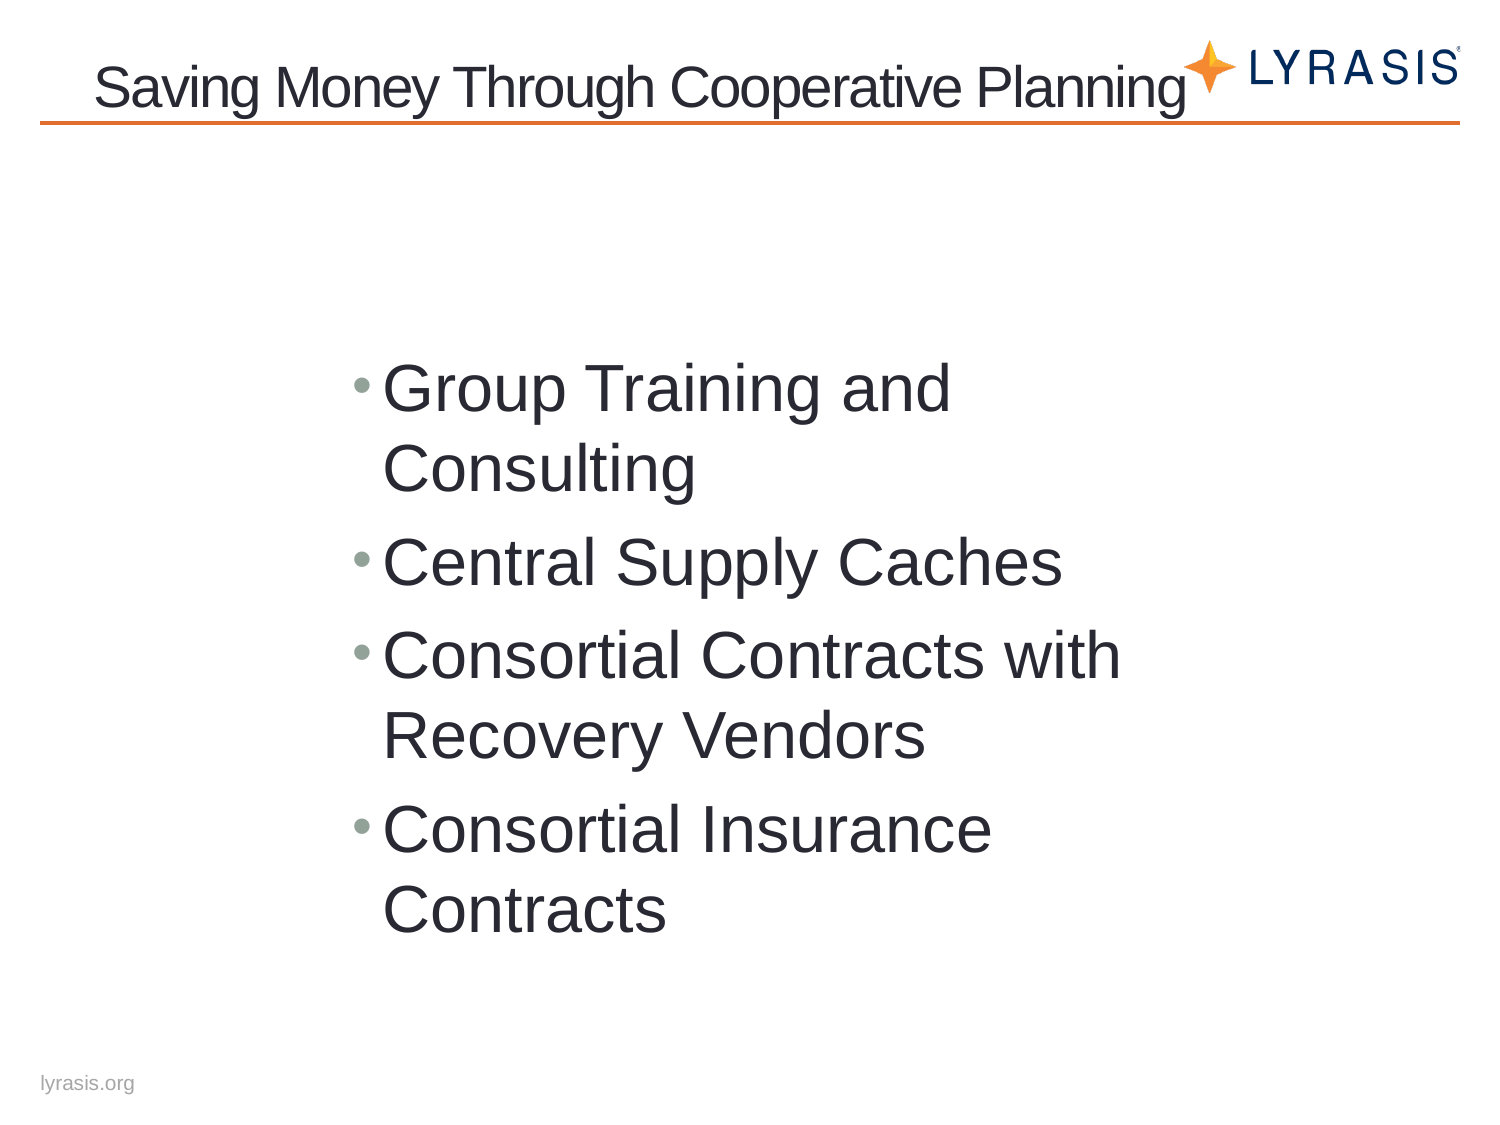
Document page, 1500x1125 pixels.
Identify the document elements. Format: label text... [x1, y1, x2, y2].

title Saving Money Through Cooperative Planning [50, 41, 1438, 138]
list Group Training and Consulting Central Supply Caches Consortial Contracts with Recovery Vendors Consortial Insurance Contracts [337, 337, 1238, 988]
